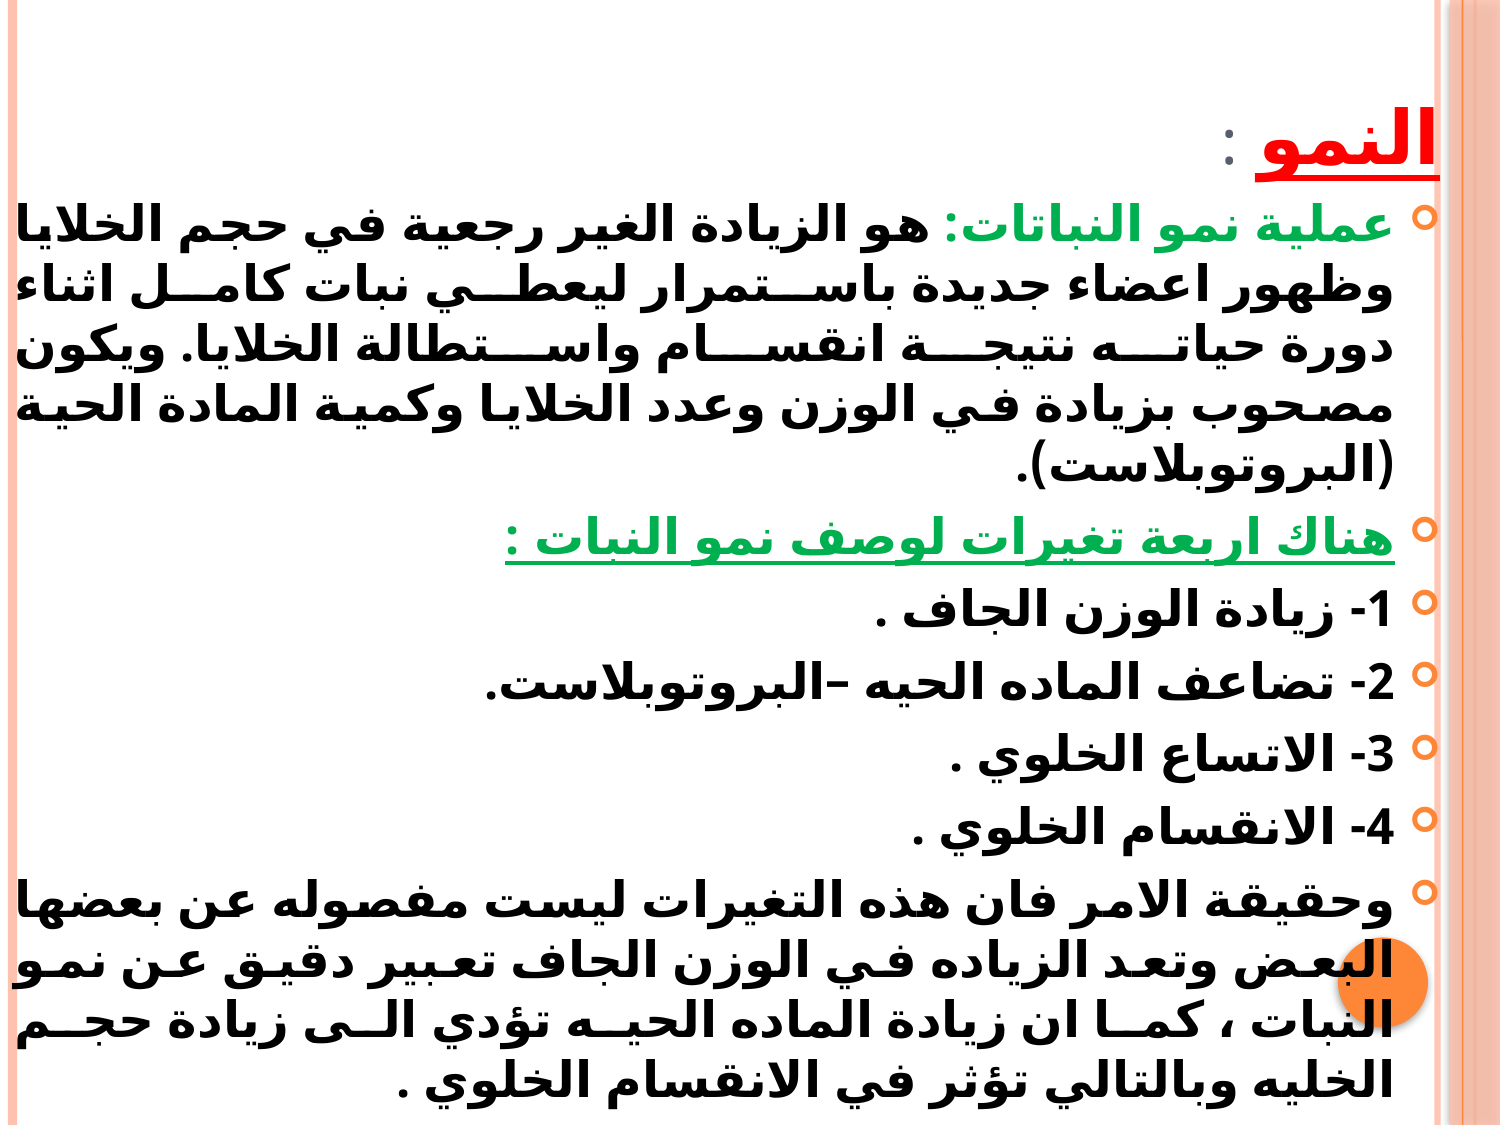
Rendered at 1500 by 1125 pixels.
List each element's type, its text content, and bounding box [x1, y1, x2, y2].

title النمو : [230, 0, 1456, 184]
list عملية نمو النباتات: ھو الزیادة الغیر رجعیة في حجم الخلایا وظهور اعضاء جديدة باستمرار ليعطي نبات كامل اثناء دورة حياته نتیجة انقسام واستطالة الخلایا. ويكون مصحوب بزيادة في الوزن وعدد الخلايا وكمية المادة الحية (البروتوبلاست). هناك اربعة تغيرات لوصف نمو النبات : 1- زيادة الوزن الجاف . 2- تضاعف الماده الحيه –البروتوبلاست. 3- الاتساع الخلوي . 4- الانقسام الخلوي . وحقيقة الامر فان هذه التغيرات ليست مفصوله عن بعضها البعض وتعد الزياده في الوزن الجاف تعبير دقيق عن نمو النبات ، كما ان زيادة الماده الحيه تؤدي الى زيادة حجم الخليه وبالتالي تؤثر في الانقسام الخلوي . [0, 184, 1456, 984]
